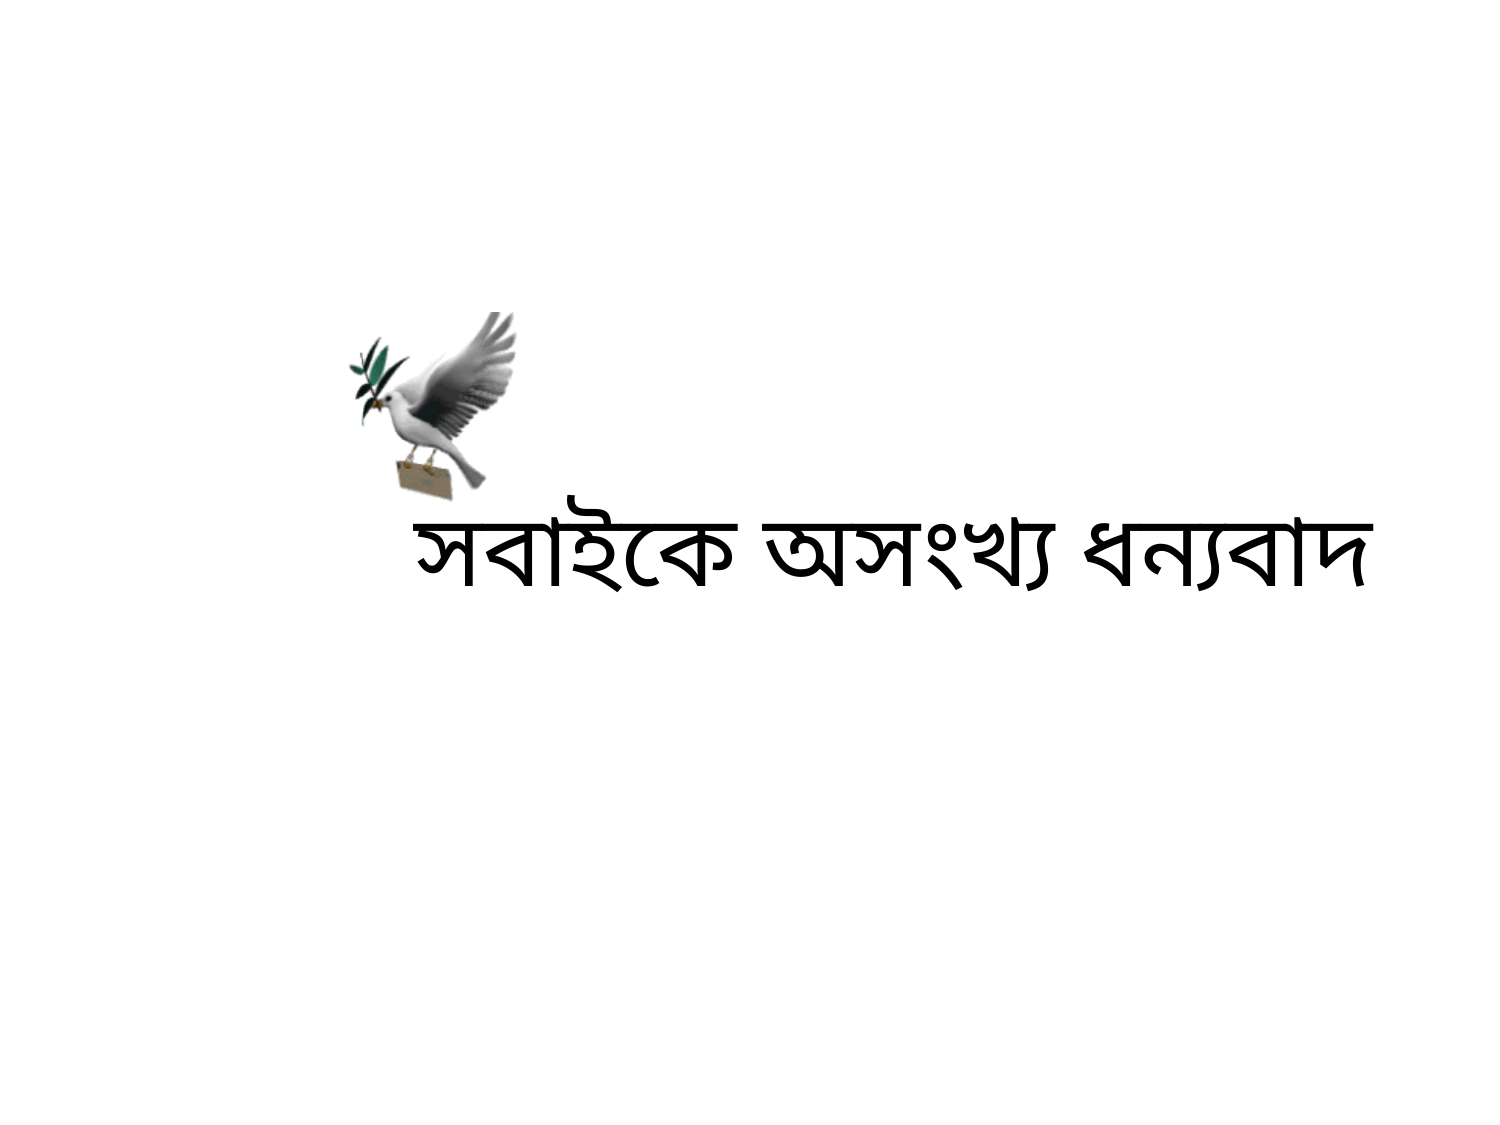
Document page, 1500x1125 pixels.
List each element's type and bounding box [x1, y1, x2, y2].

text_box [324, 312, 1413, 616]
